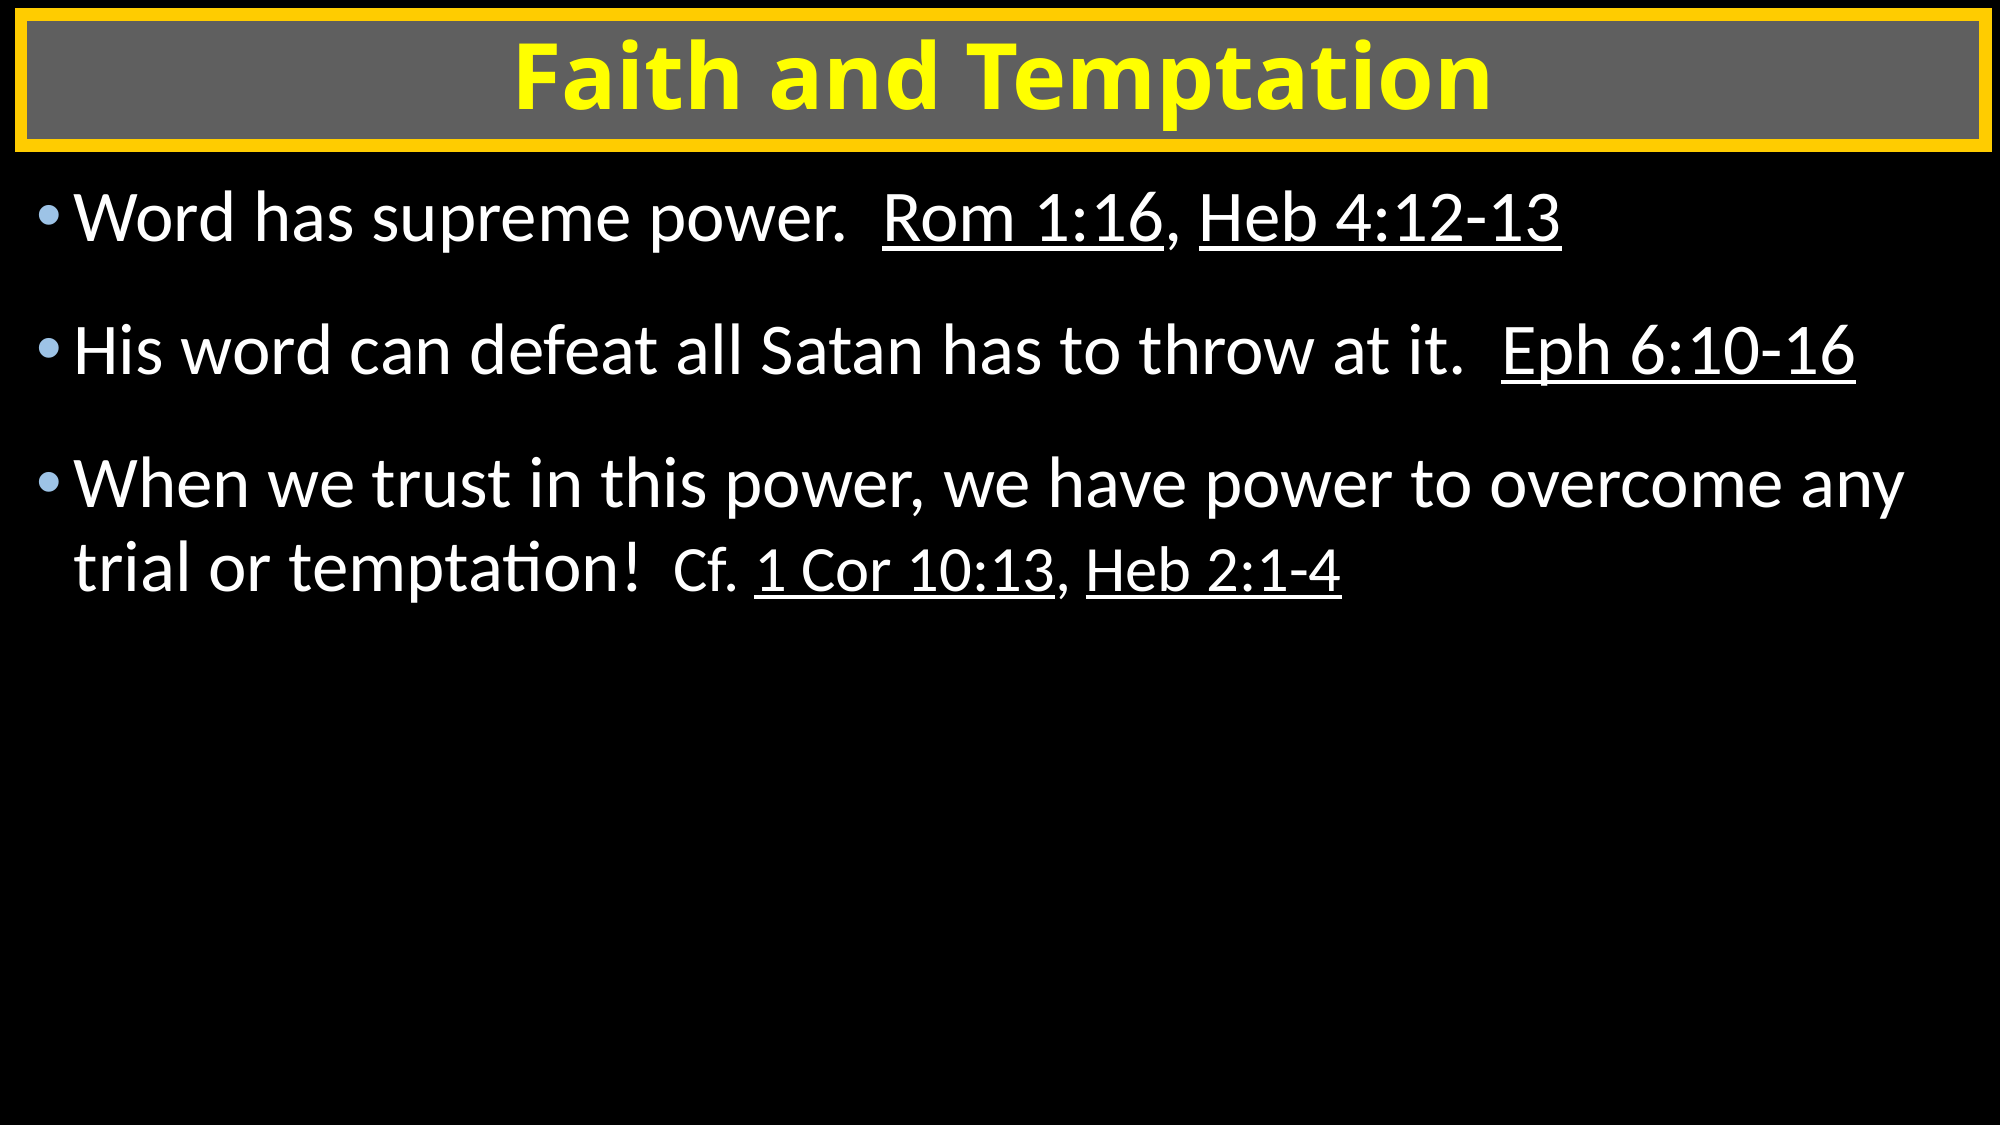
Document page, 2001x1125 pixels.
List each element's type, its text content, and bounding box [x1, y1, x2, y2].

list Word has supreme power. Rom 1:16, Heb 4:12-13 His word can defeat all Satan has to throw at it. Eph 6:10-16 When we trust in this power, we have power to overcome any trial or temptation! Cf. 1 Cor 10:13, Heb 2:1-4 [21, 167, 1986, 1116]
title Faith and Temptation [21, 14, 1986, 146]
